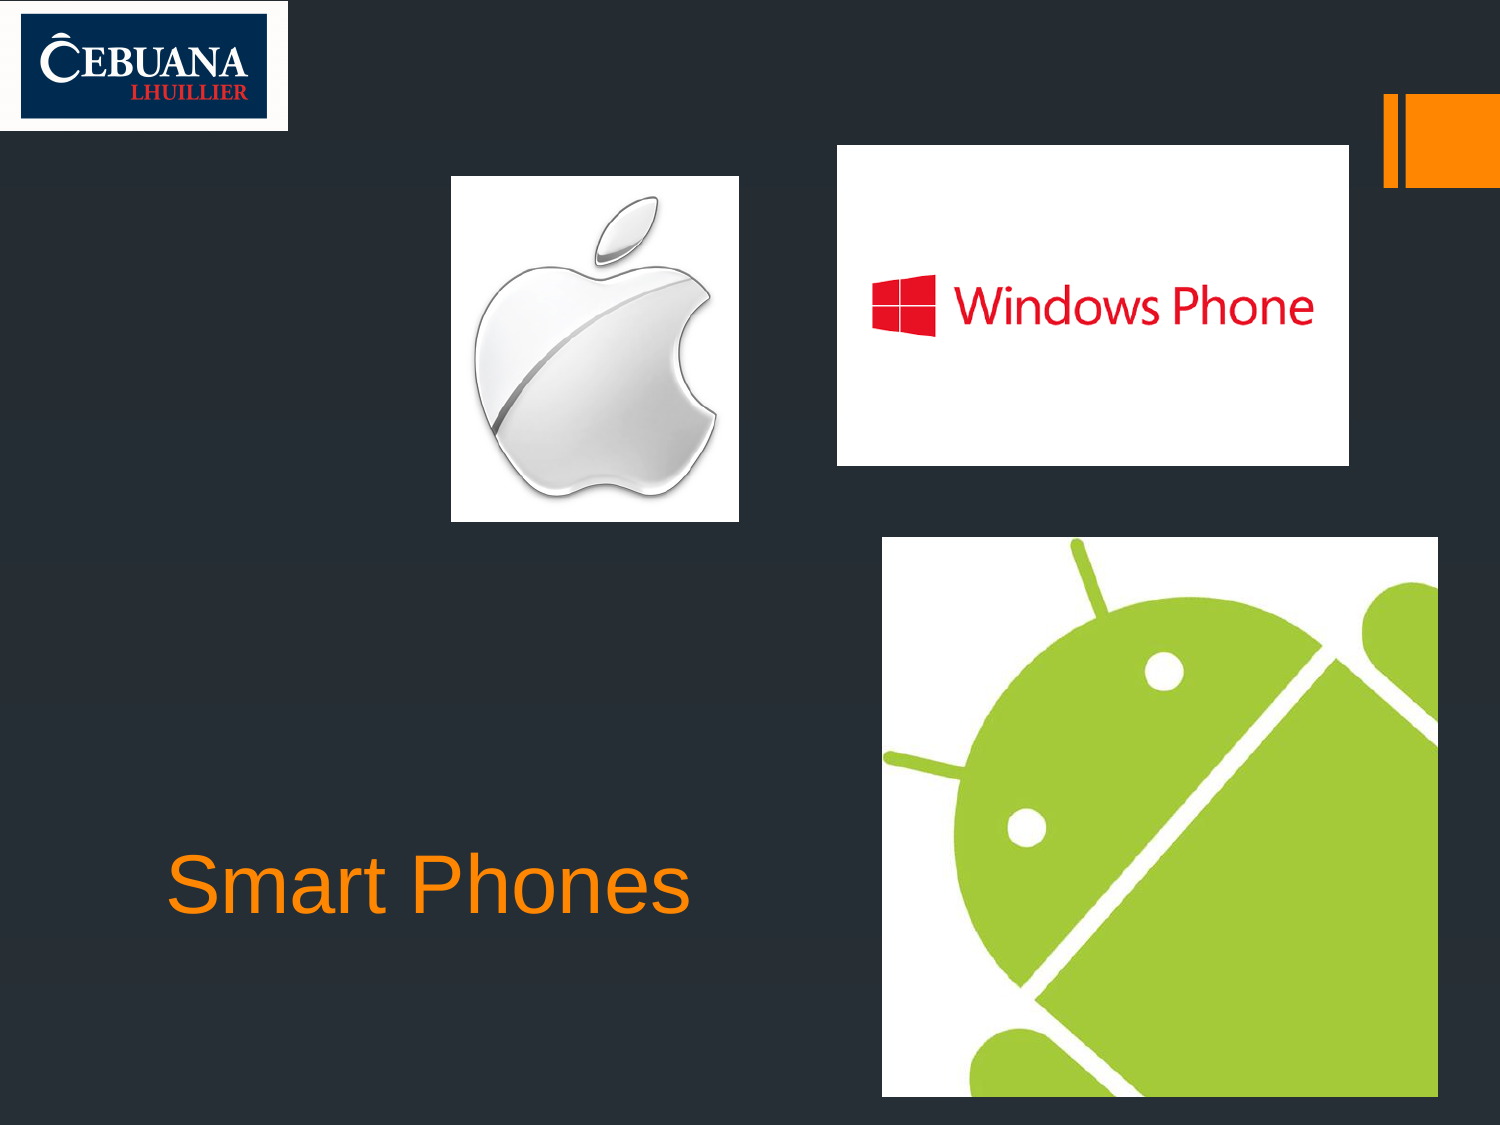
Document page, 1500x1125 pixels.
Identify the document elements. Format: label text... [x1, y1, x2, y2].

picture [881, 536, 1439, 1098]
picture [451, 176, 739, 522]
title Smart Phones [150, 823, 876, 1036]
picture [836, 145, 1349, 466]
picture [0, 1, 288, 131]
